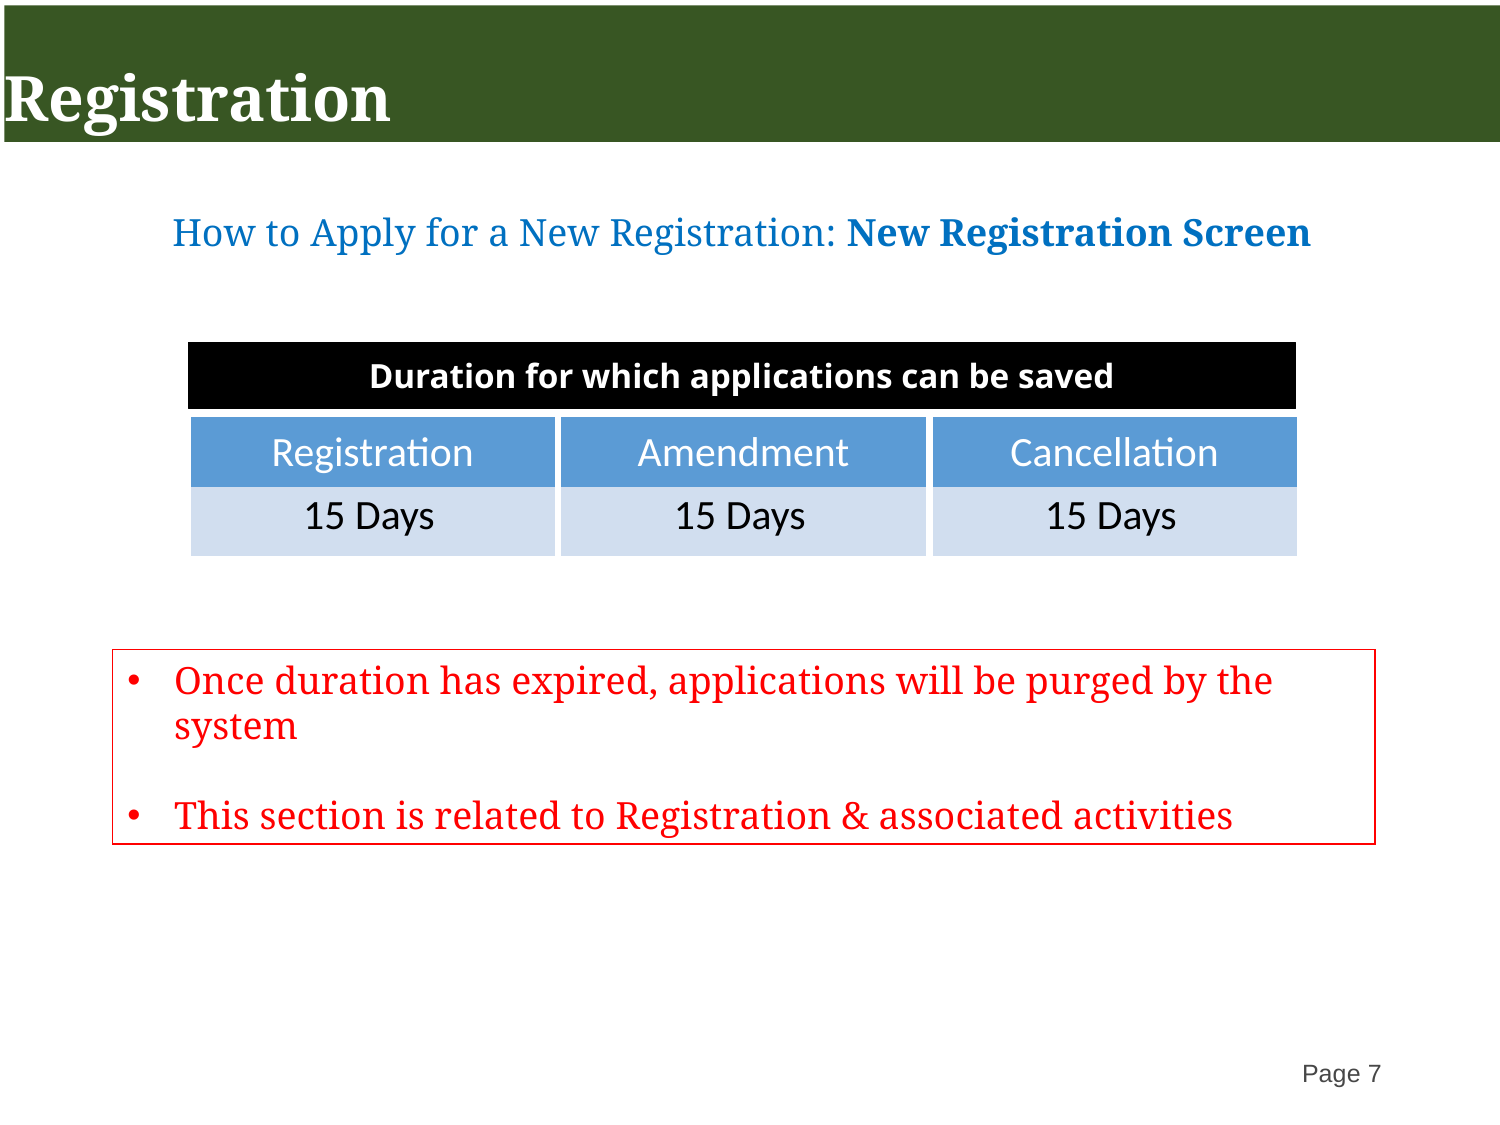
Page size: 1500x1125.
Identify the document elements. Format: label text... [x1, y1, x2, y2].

text_box Once duration has expired, applications will be purged by the system This section is related to Registration & associated activities [112, 649, 1375, 845]
text_box How to Apply for a New Registration: New Registration Screen [35, 194, 1449, 262]
slide_number Page 7 [1059, 1042, 1397, 1103]
text_box Duration for which applications can be saved [188, 342, 1296, 409]
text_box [191, 417, 1296, 556]
text_box Registration [4, 5, 1500, 142]
